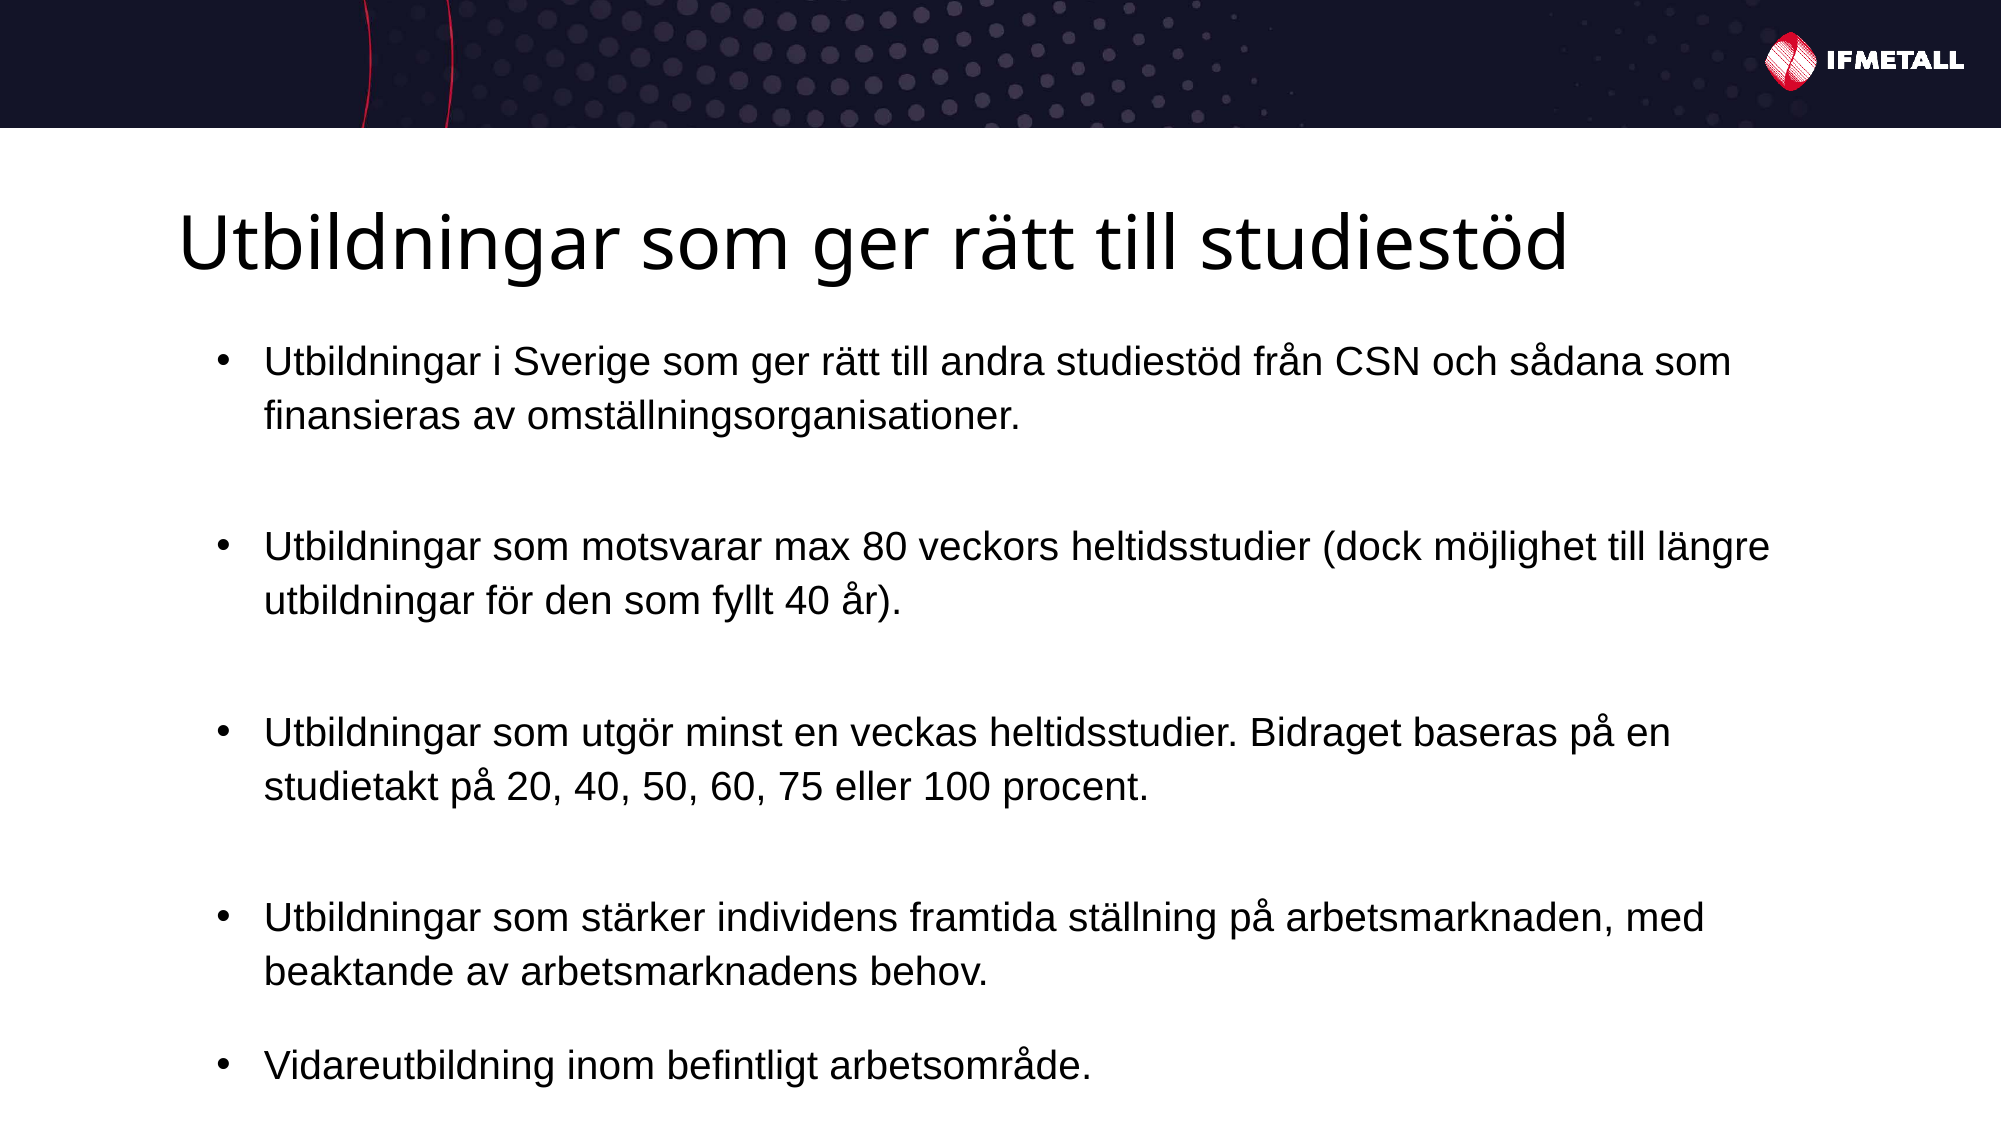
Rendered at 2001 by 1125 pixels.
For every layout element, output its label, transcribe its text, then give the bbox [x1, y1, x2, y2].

title Utbildningar som ger rätt till studiestöd [1068, 160, 1888, 331]
title Utbildningar som ger rätt till studiestöd [162, 160, 939, 322]
picture [0, 0, 2001, 1068]
list Utbildningar i Sverige som ger rätt till andra studiestöd från CSN och sådana som finansieras av omställningsorganisationer. Utbildningar som motsvarar max 80 veckors heltidsstudier (dock möjlighet till längre utbildningar för den som fyllt 40 år). Utbildningar som utgör minst en veckas heltidsstudier. Bidraget baseras på en studietakt på 20, 40, 50, 60, 75 eller 100 procent. Utbildningar som stärker individens framtida ställning på arbetsmarknaden, med beaktande av arbetsmarknadens behov. Vidareutbildning inom befintligt arbetsområde. [137, 322, 1863, 1099]
